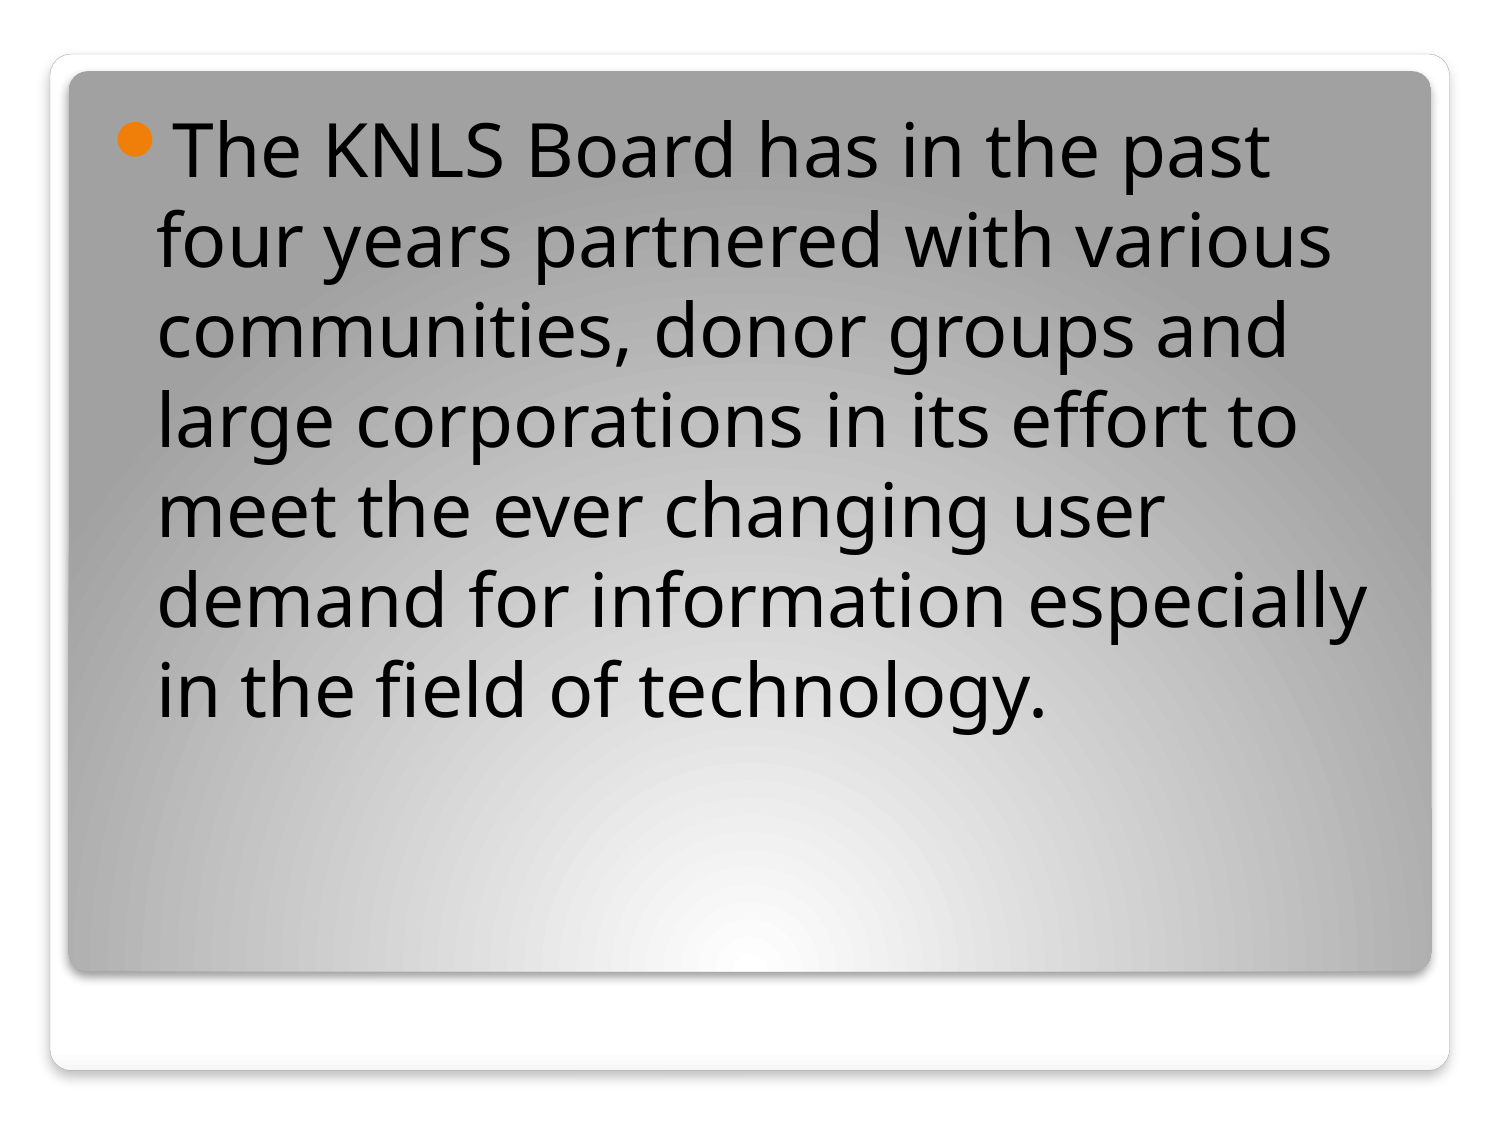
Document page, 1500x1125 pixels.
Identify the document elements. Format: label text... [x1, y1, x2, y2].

list The KNLS Board has in the past four years partnered with various communities, donor groups and large corporations in its effort to meet the ever changing user demand for information especially in the field of technology. [82, 86, 1425, 975]
